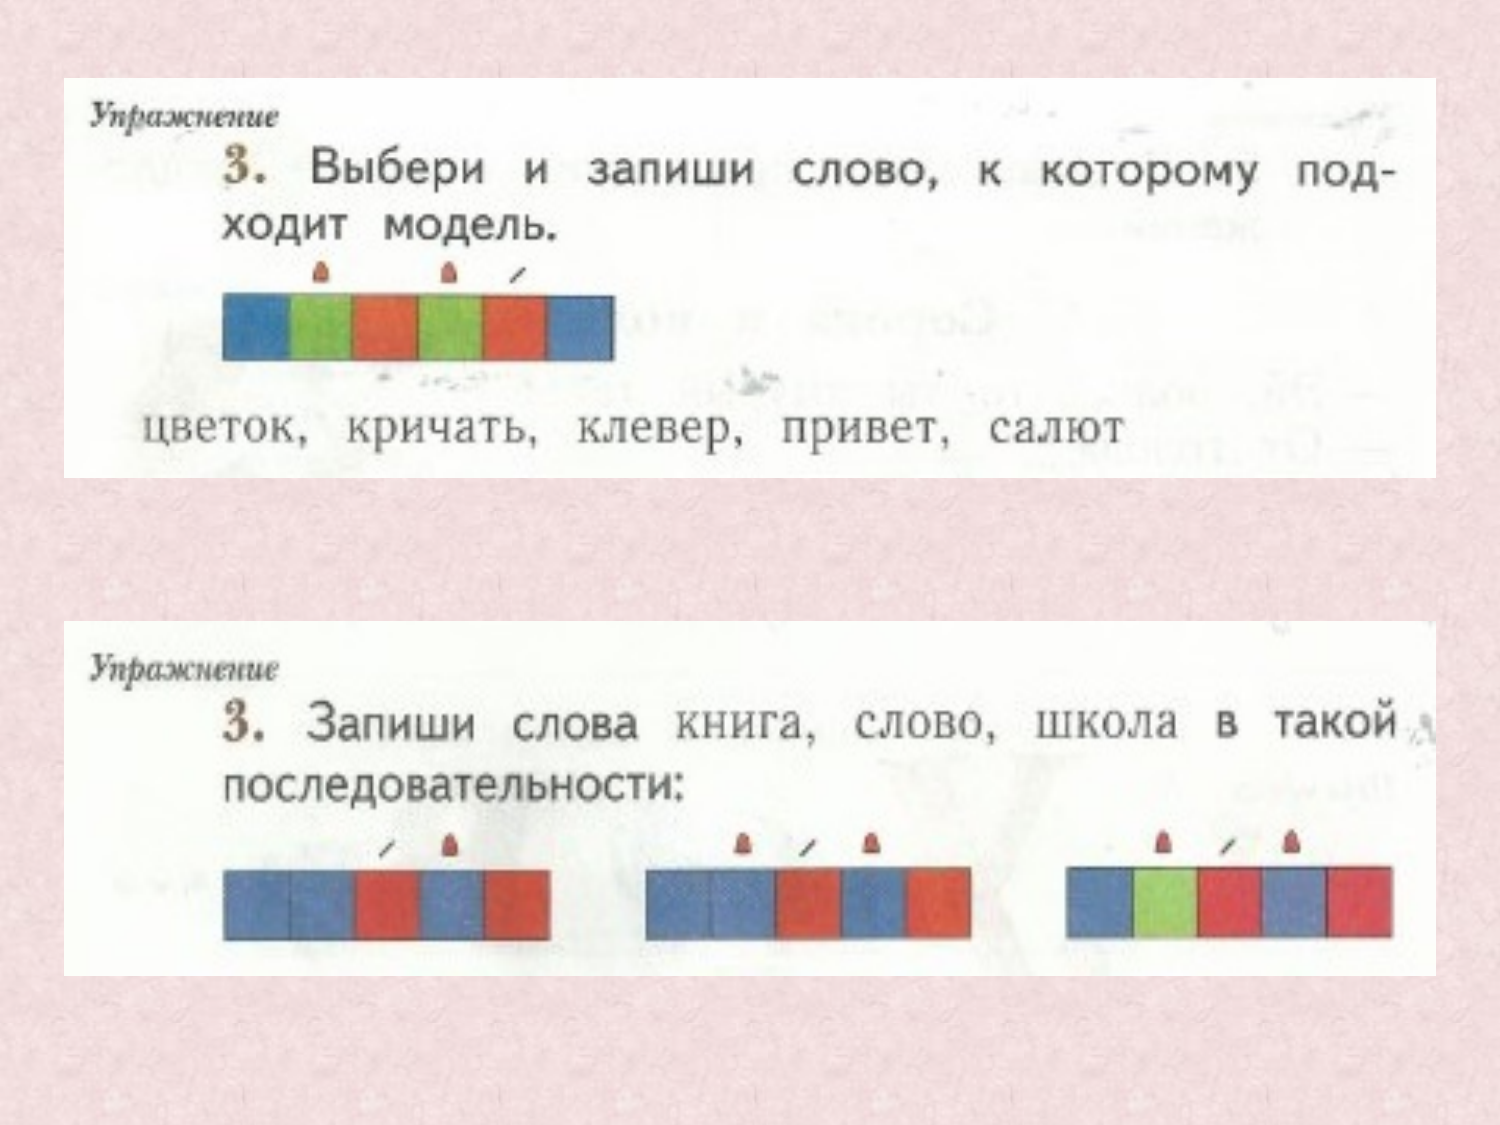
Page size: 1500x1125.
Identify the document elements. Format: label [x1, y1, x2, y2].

picture [64, 621, 1436, 977]
picture [64, 77, 1436, 478]
